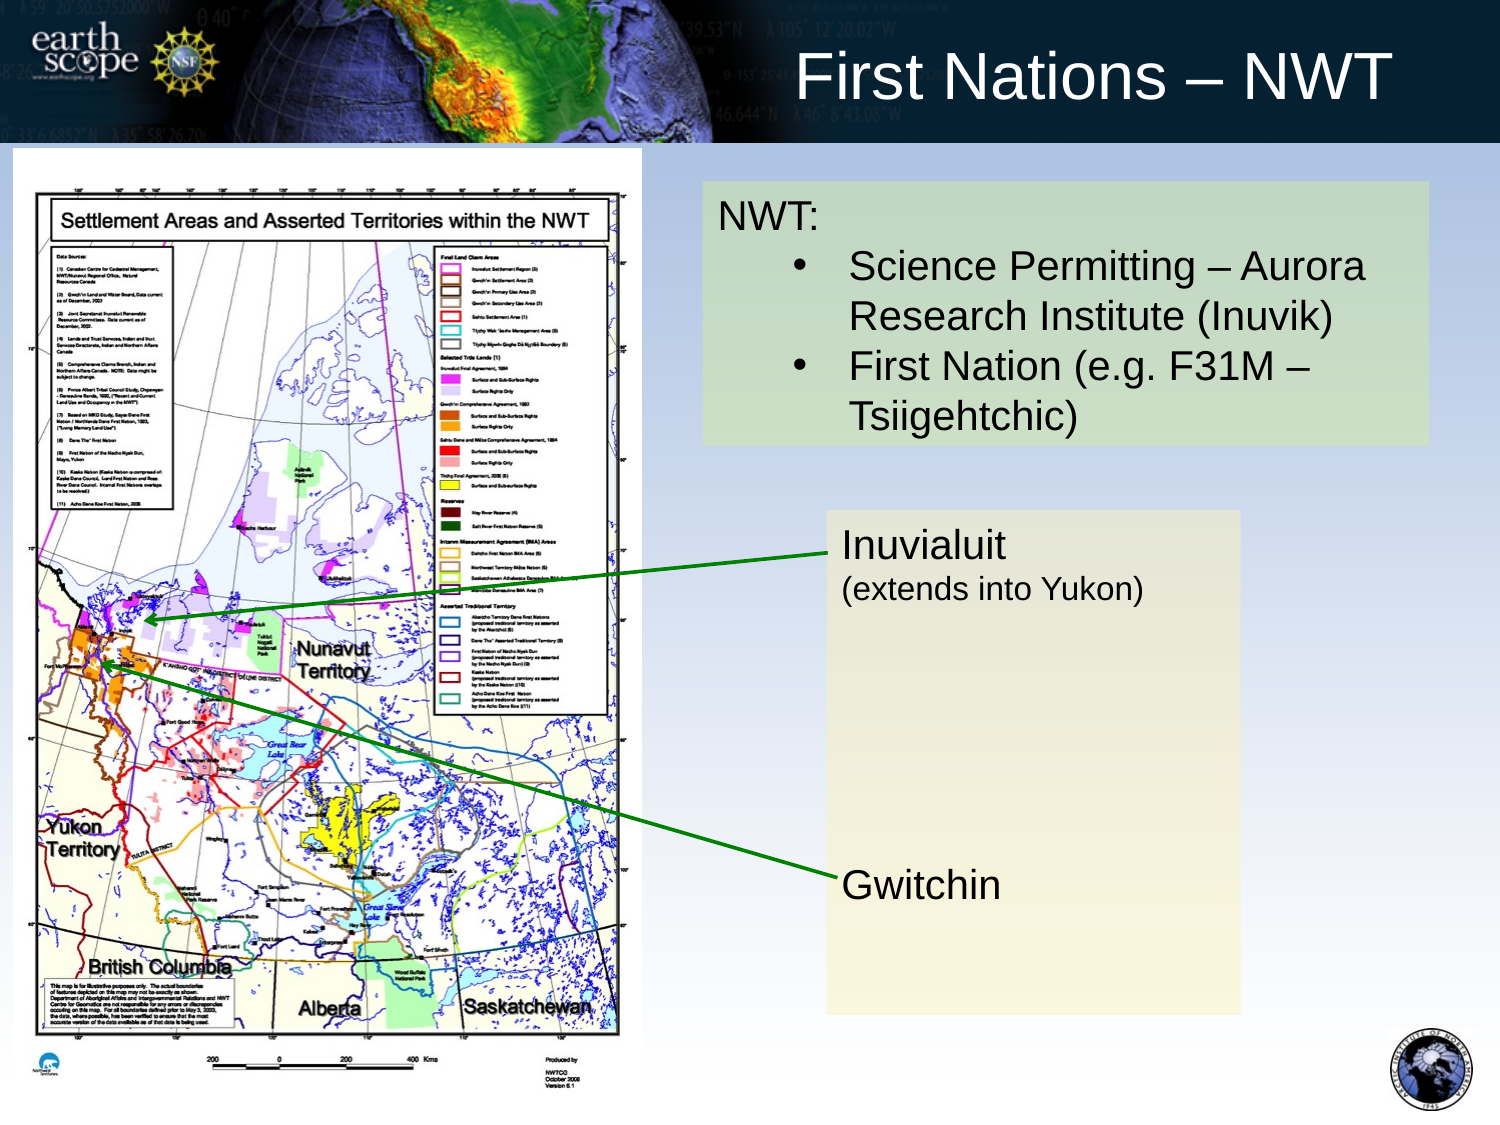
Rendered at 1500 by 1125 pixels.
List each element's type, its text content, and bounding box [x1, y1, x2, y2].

text_box First Nations – NWT [706, 16, 1500, 130]
text_box NWT: Science Permitting – Aurora Research Institute (Inuvik) First Nation (e.g. F31M – Tsiigehtchic) [702, 181, 1430, 447]
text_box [99, 662, 838, 878]
picture [0, 0, 1500, 1125]
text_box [143, 552, 828, 622]
text_box Inuvialuit (extends into Yukon) Gwitchin [826, 510, 1241, 1015]
